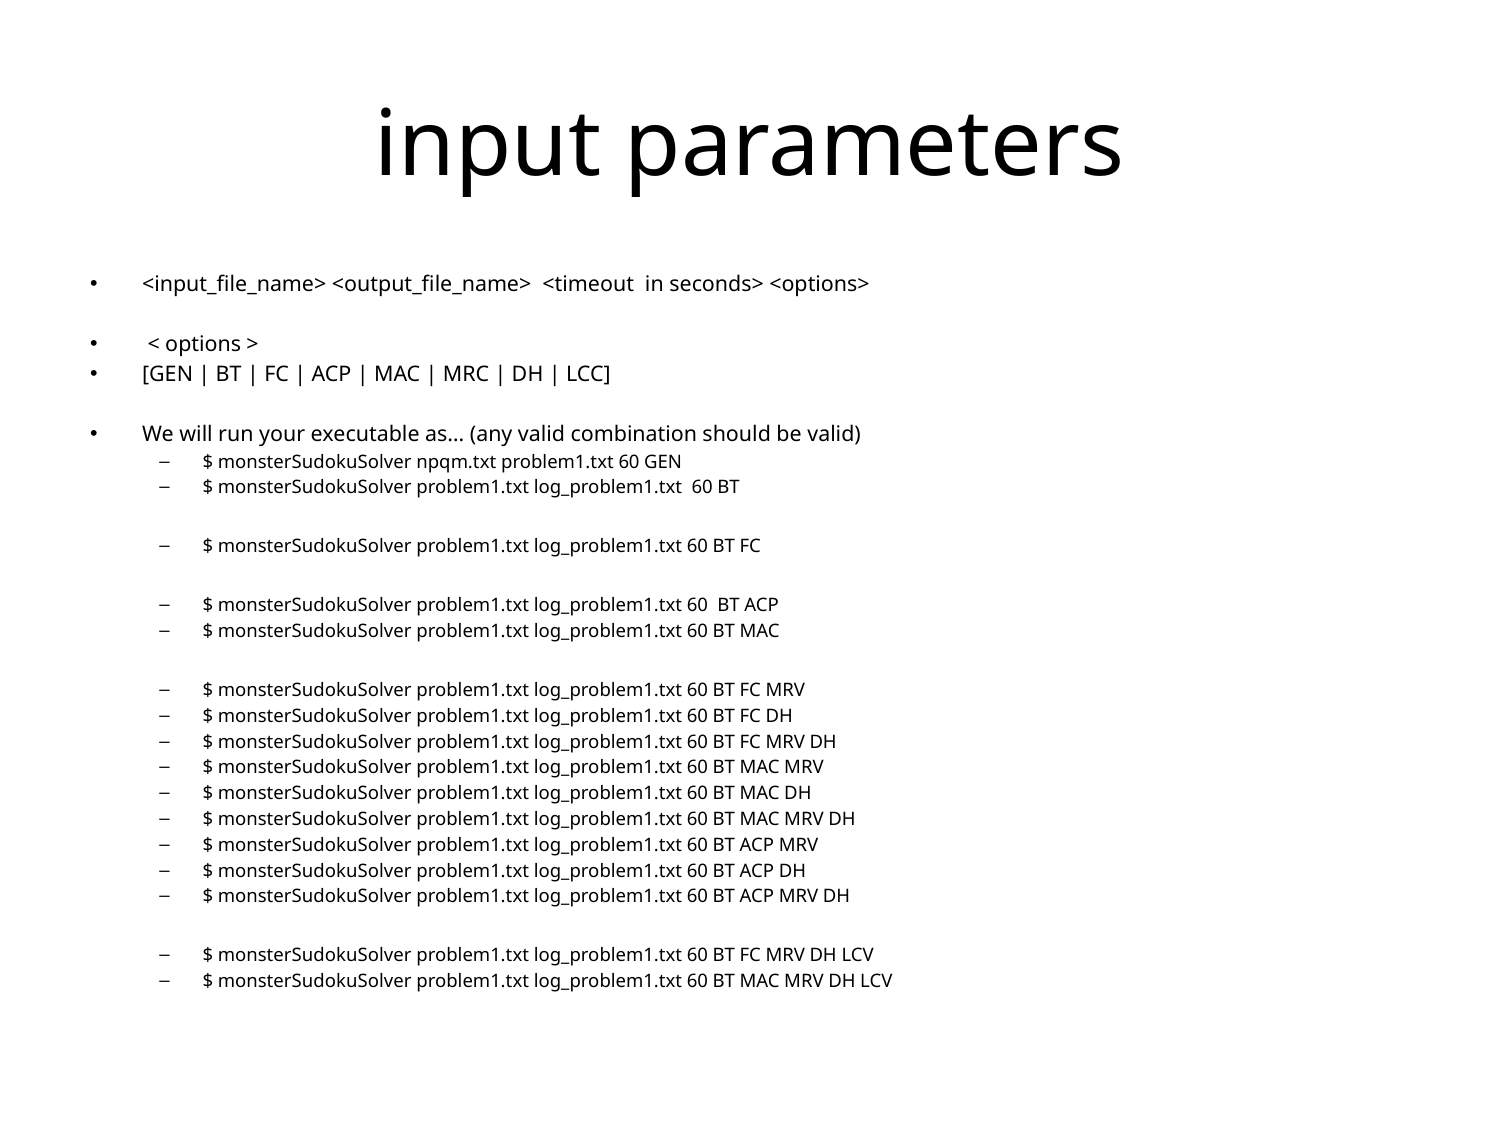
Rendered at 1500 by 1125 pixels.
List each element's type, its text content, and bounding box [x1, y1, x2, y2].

list <input_file_name> <output_file_name> <timeout in seconds> <options> < options > [GEN | BT | FC | ACP | MAC | MRC | DH | LCC] We will run your executable as… (any valid combination should be valid) $ monsterSudokuSolver npqm.txt problem1.txt 60 GEN $ monsterSudokuSolver problem1.txt log_problem1.txt 60 BT $ monsterSudokuSolver problem1.txt log_problem1.txt 60 BT FC $ monsterSudokuSolver problem1.txt log_problem1.txt 60 BT ACP $ monsterSudokuSolver problem1.txt log_problem1.txt 60 BT MAC $ monsterSudokuSolver problem1.txt log_problem1.txt 60 BT FC MRV $ monsterSudokuSolver problem1.txt log_problem1.txt 60 BT FC DH $ monsterSudokuSolver problem1.txt log_problem1.txt 60 BT FC MRV DH $ monsterSudokuSolver problem1.txt log_problem1.txt 60 BT MAC MRV $ monsterSudokuSolver problem1.txt log_problem1.txt 60 BT MAC DH $ monsterSudokuSolver problem1.txt log_problem1.txt 60 BT MAC MRV DH $ monsterSudokuSolver problem1.txt log_problem1.txt 60 BT ACP MRV $ monsterSudokuSolver problem1.txt log_problem1.txt 60 BT ACP DH $ monsterSudokuSolver problem1.txt log_problem1.txt 60 BT ACP MRV DH $ monsterSudokuSolver problem1.txt log_problem1.txt 60 BT FC MRV DH LCV $ monsterSudokuSolver problem1.txt log_problem1.txt 60 BT MAC MRV DH LCV [75, 262, 1425, 1005]
title input parameters [75, 45, 1425, 233]
